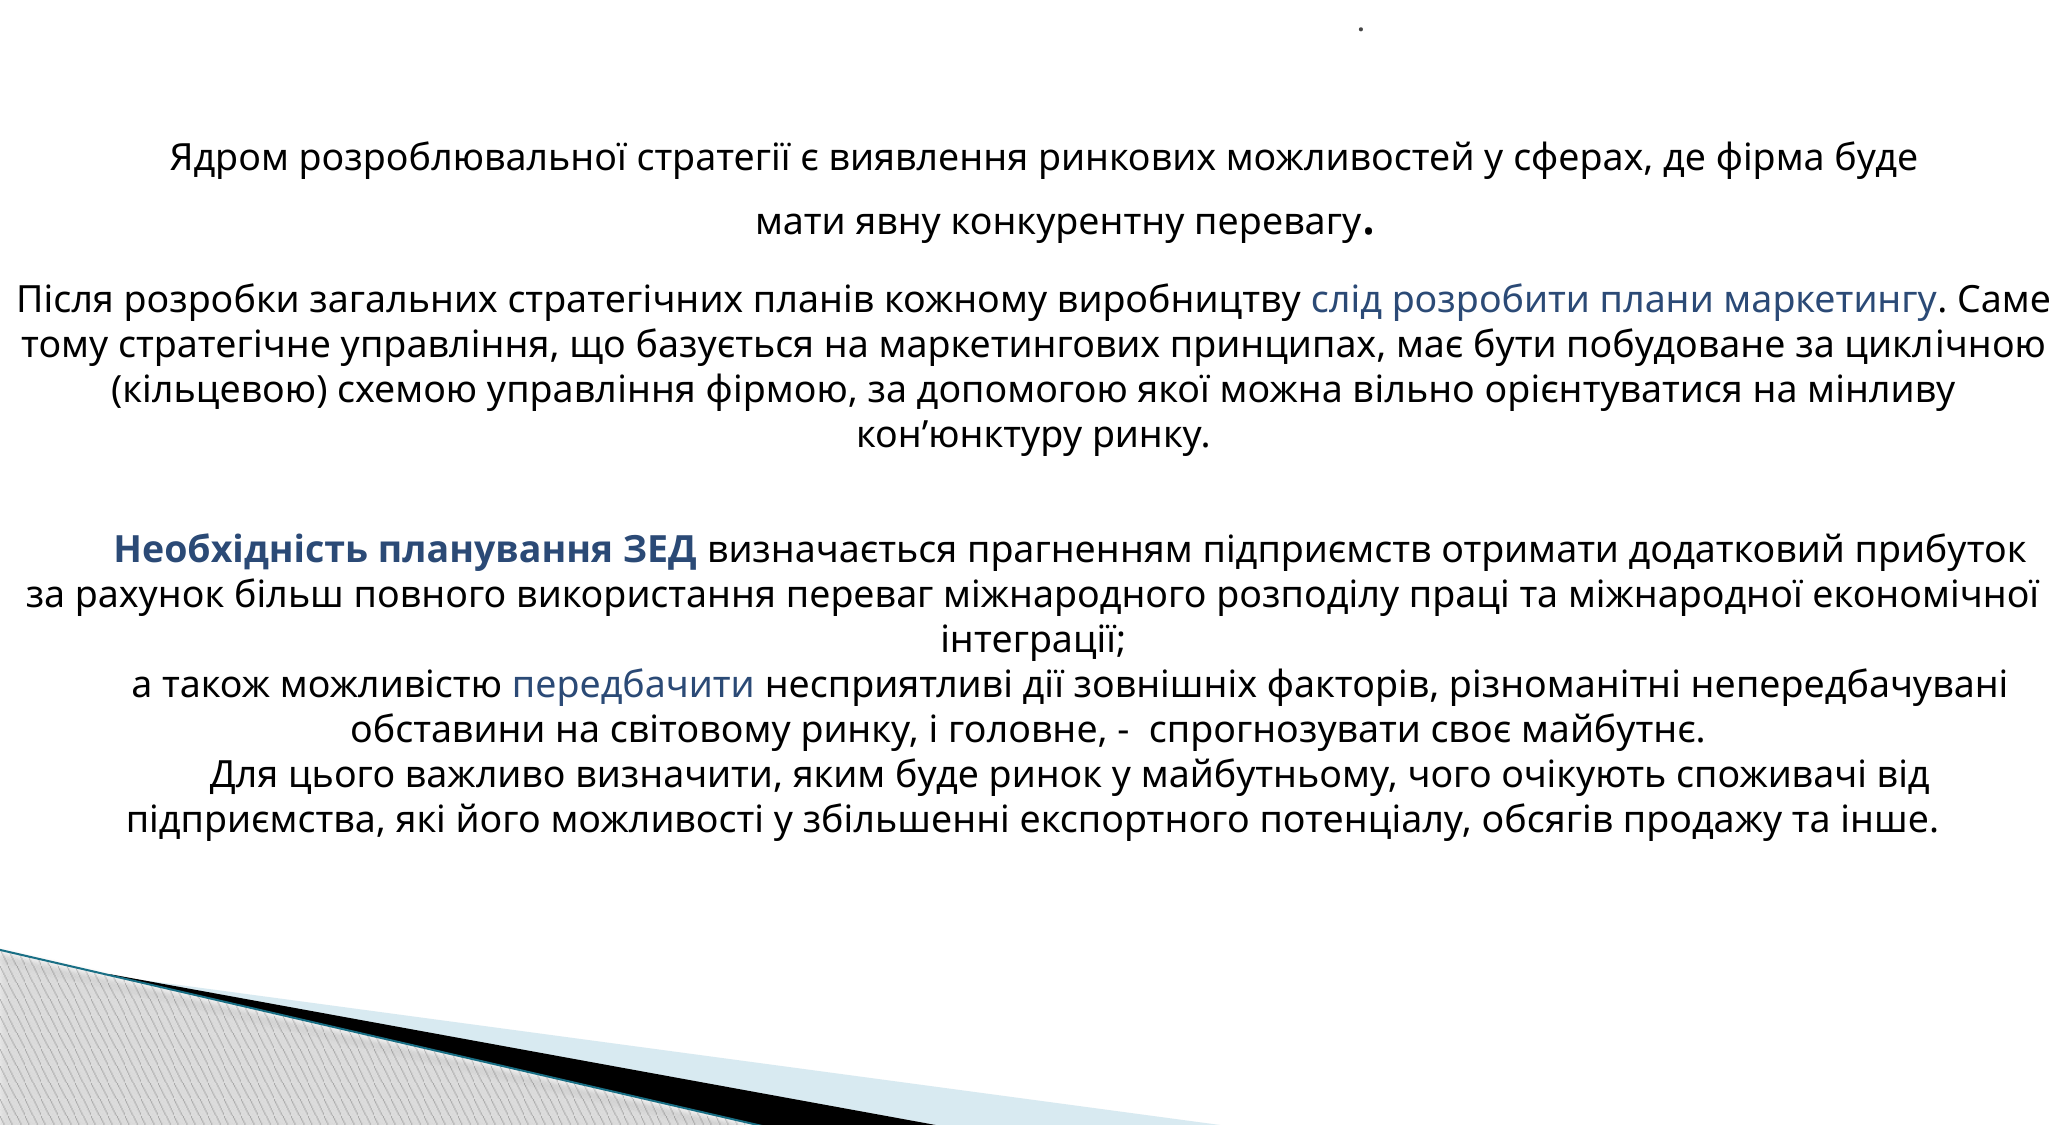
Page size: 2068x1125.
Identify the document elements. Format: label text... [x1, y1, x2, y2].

text_box Пicля розробки загальних стратегiчних планiв кожному виробництву слiд розробити плани маркетингу. Саме тому стратегiчне управлiння, що базується на маркетингових принципах, має бути побудоване за циклiчною (кiльцевою) схемою управлiння фiрмою, за допомогою якої можна вiльно орiєнтуватися на мінливу кон’юнктуру ринку. [0, 267, 2068, 462]
list Ядром розроблювальної стратегії є виявлення ринкових можливостей у сферах, де фiрма буде мати явну конкурентну перевагу. [105, 125, 1967, 267]
text_box Необхідність планування ЗЕД визначається прагненням підприємств отримати додатковий прибуток за рахунок більш повного використання переваг міжнародного розподілу праці та міжнародної економічної інтеграції; а також можливістю передбачити несприятливі дії зовнішніх факторів, різноманітні непередбачувані обставини на світовому ринку, і головне, - спрогнозувати своє майбутнє. Для цього важливо визначити, яким буде ринок у майбутньому, чого очікують споживачі від підприємства, які його можливості у збільшенні експортного потенціалу, обсягів продажу та інше. [0, 517, 2068, 893]
title . [1342, 0, 1411, 45]
